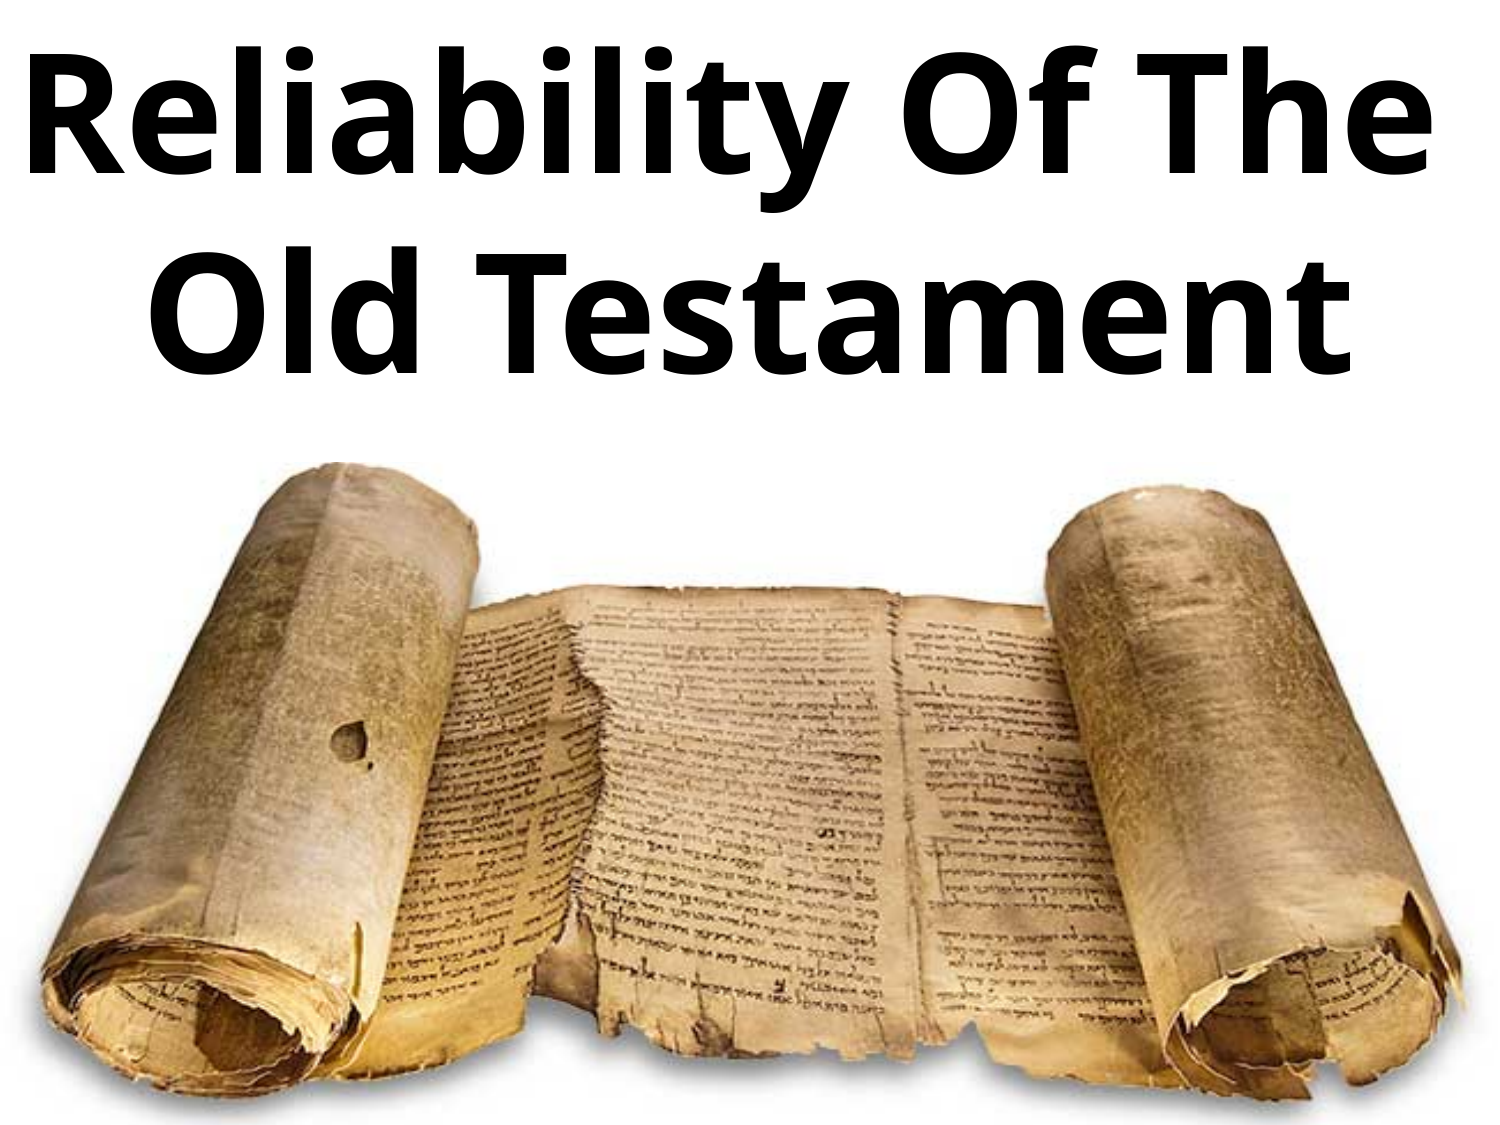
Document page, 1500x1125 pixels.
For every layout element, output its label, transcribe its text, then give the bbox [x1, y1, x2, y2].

picture [0, 462, 1499, 1125]
text_box Reliability Of The Old Testament [0, 0, 1498, 415]
